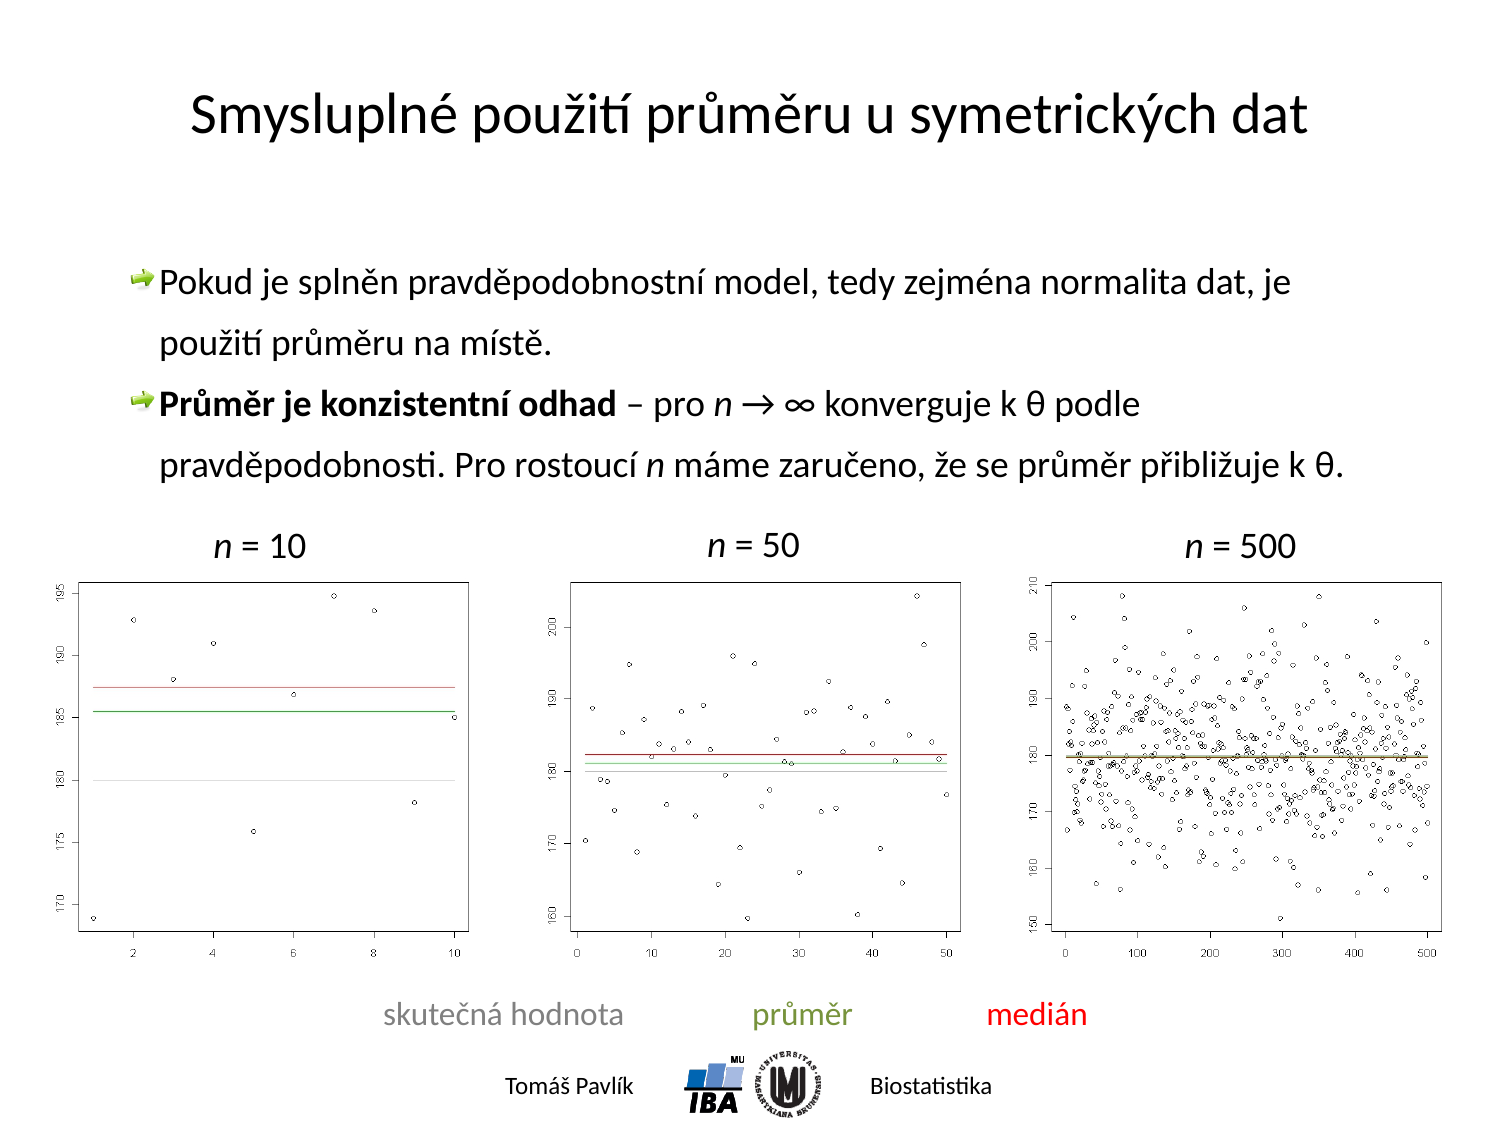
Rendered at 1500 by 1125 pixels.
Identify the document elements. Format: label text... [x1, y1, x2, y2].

picture [532, 562, 967, 962]
picture [46, 562, 481, 962]
title Smysluplné použití průměru u symetrických dat [75, 45, 1425, 176]
text_box medián [960, 984, 1114, 1039]
picture [129, 388, 156, 415]
text_box n = 50 [692, 513, 815, 560]
text_box Pokud je splněn pravděpodobnostní model, tedy zejména normalita dat, je použití průměru na místě. Průměr je konzistentní odhad – pro n → ∞ konverguje k θ podle pravděpodobnosti. Pro rostoucí n máme zaručeno, že se průměr přibližuje k θ. [114, 234, 1386, 1020]
picture [1019, 562, 1454, 962]
text_box průměr [737, 984, 868, 1039]
picture [755, 1051, 821, 1118]
text_box n = 500 [1169, 513, 1312, 560]
text_box n = 10 [198, 513, 322, 560]
picture [684, 1056, 744, 1113]
picture [129, 266, 156, 294]
text_box skutečná hodnota [363, 984, 645, 1039]
